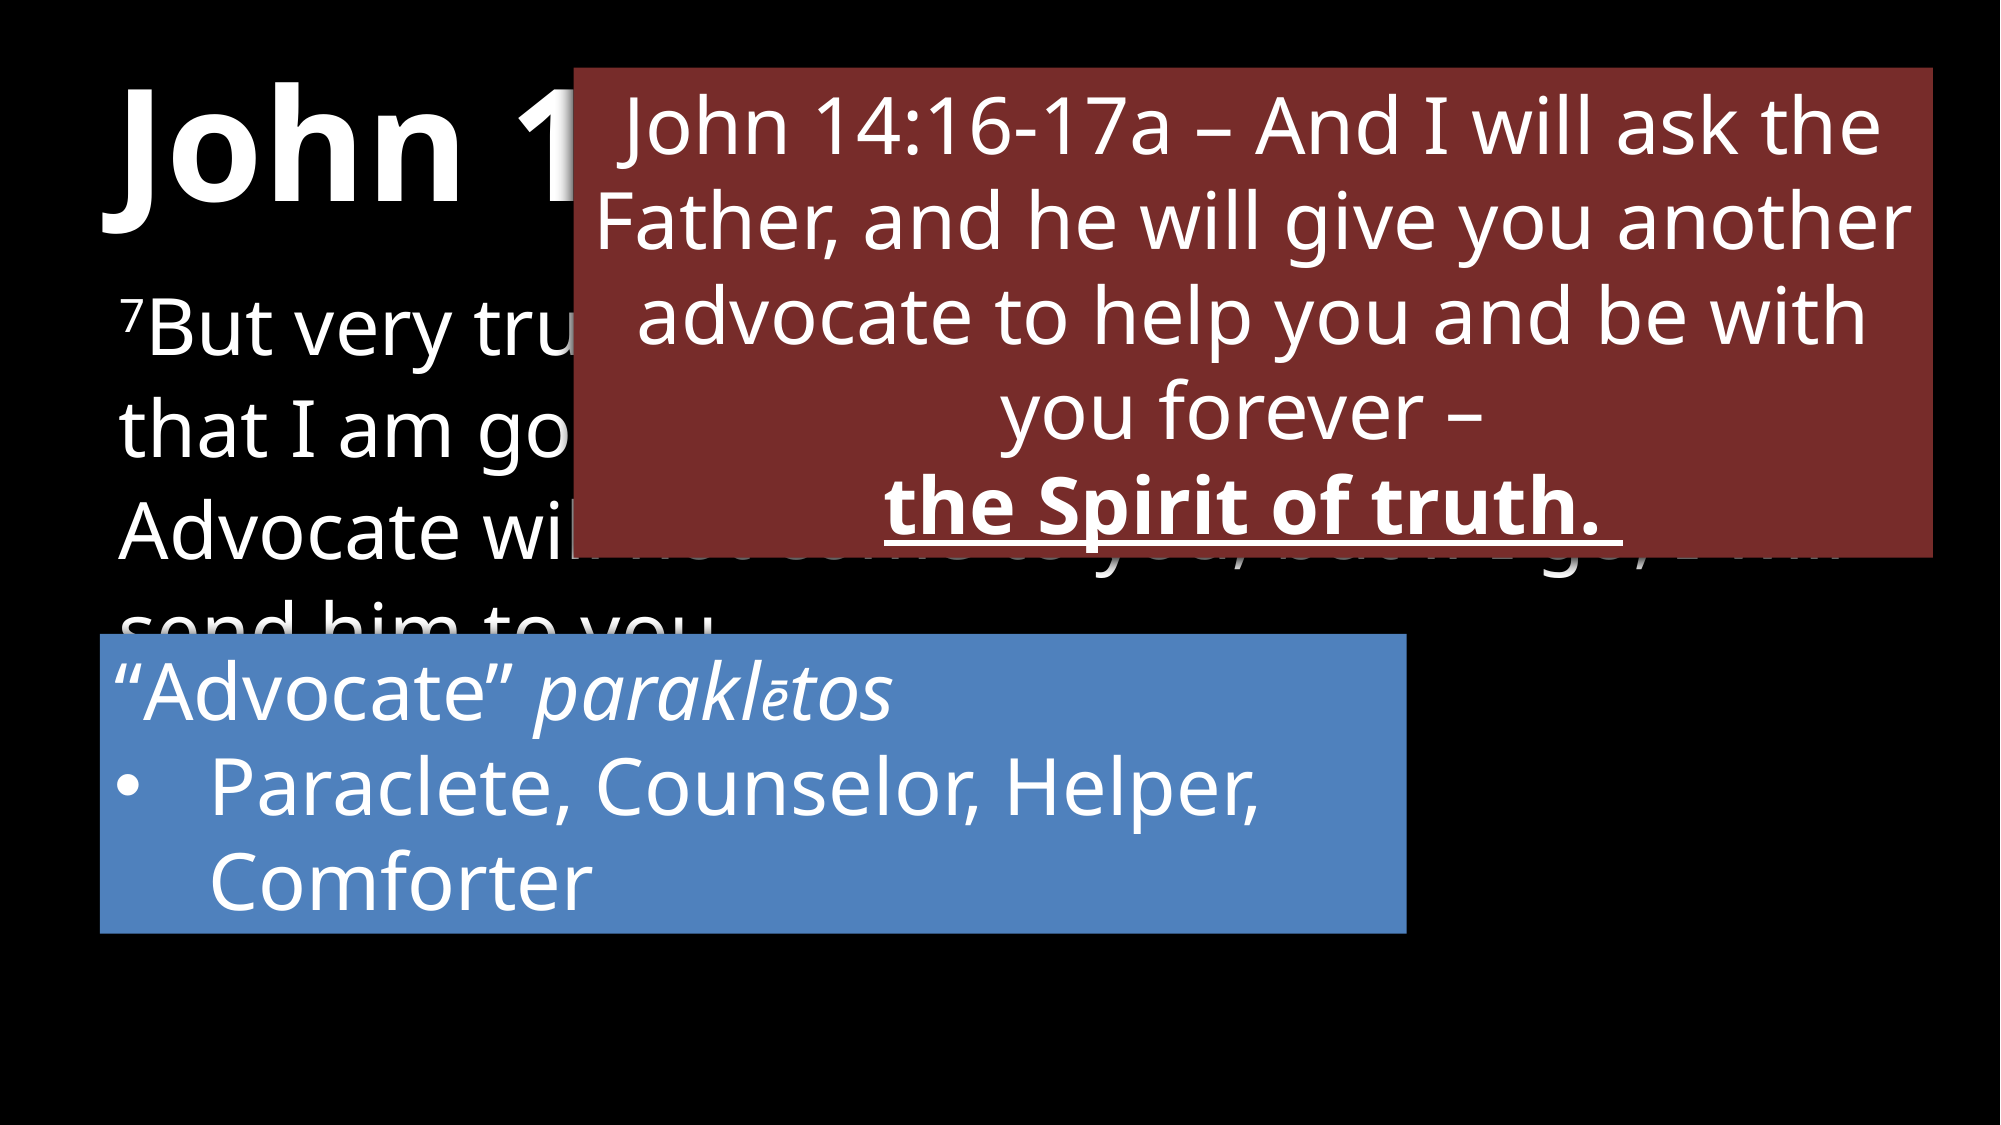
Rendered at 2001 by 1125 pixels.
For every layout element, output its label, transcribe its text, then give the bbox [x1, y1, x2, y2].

text_box John 14:16-17a – And I will ask the Father, and he will give you another advocate to help you and be with you forever – the Spirit of truth. [573, 67, 1933, 558]
text_box “Advocate” paraklētos Paraclete, Counselor, Helper, Comforter [99, 633, 1407, 934]
list 7But very truly I tell you, it is for your good that I am going away. Unless I go away, the Advocate will not come to you; but if I go, I will send him to you. [103, 262, 1904, 1005]
title John 16 [99, 45, 1900, 233]
